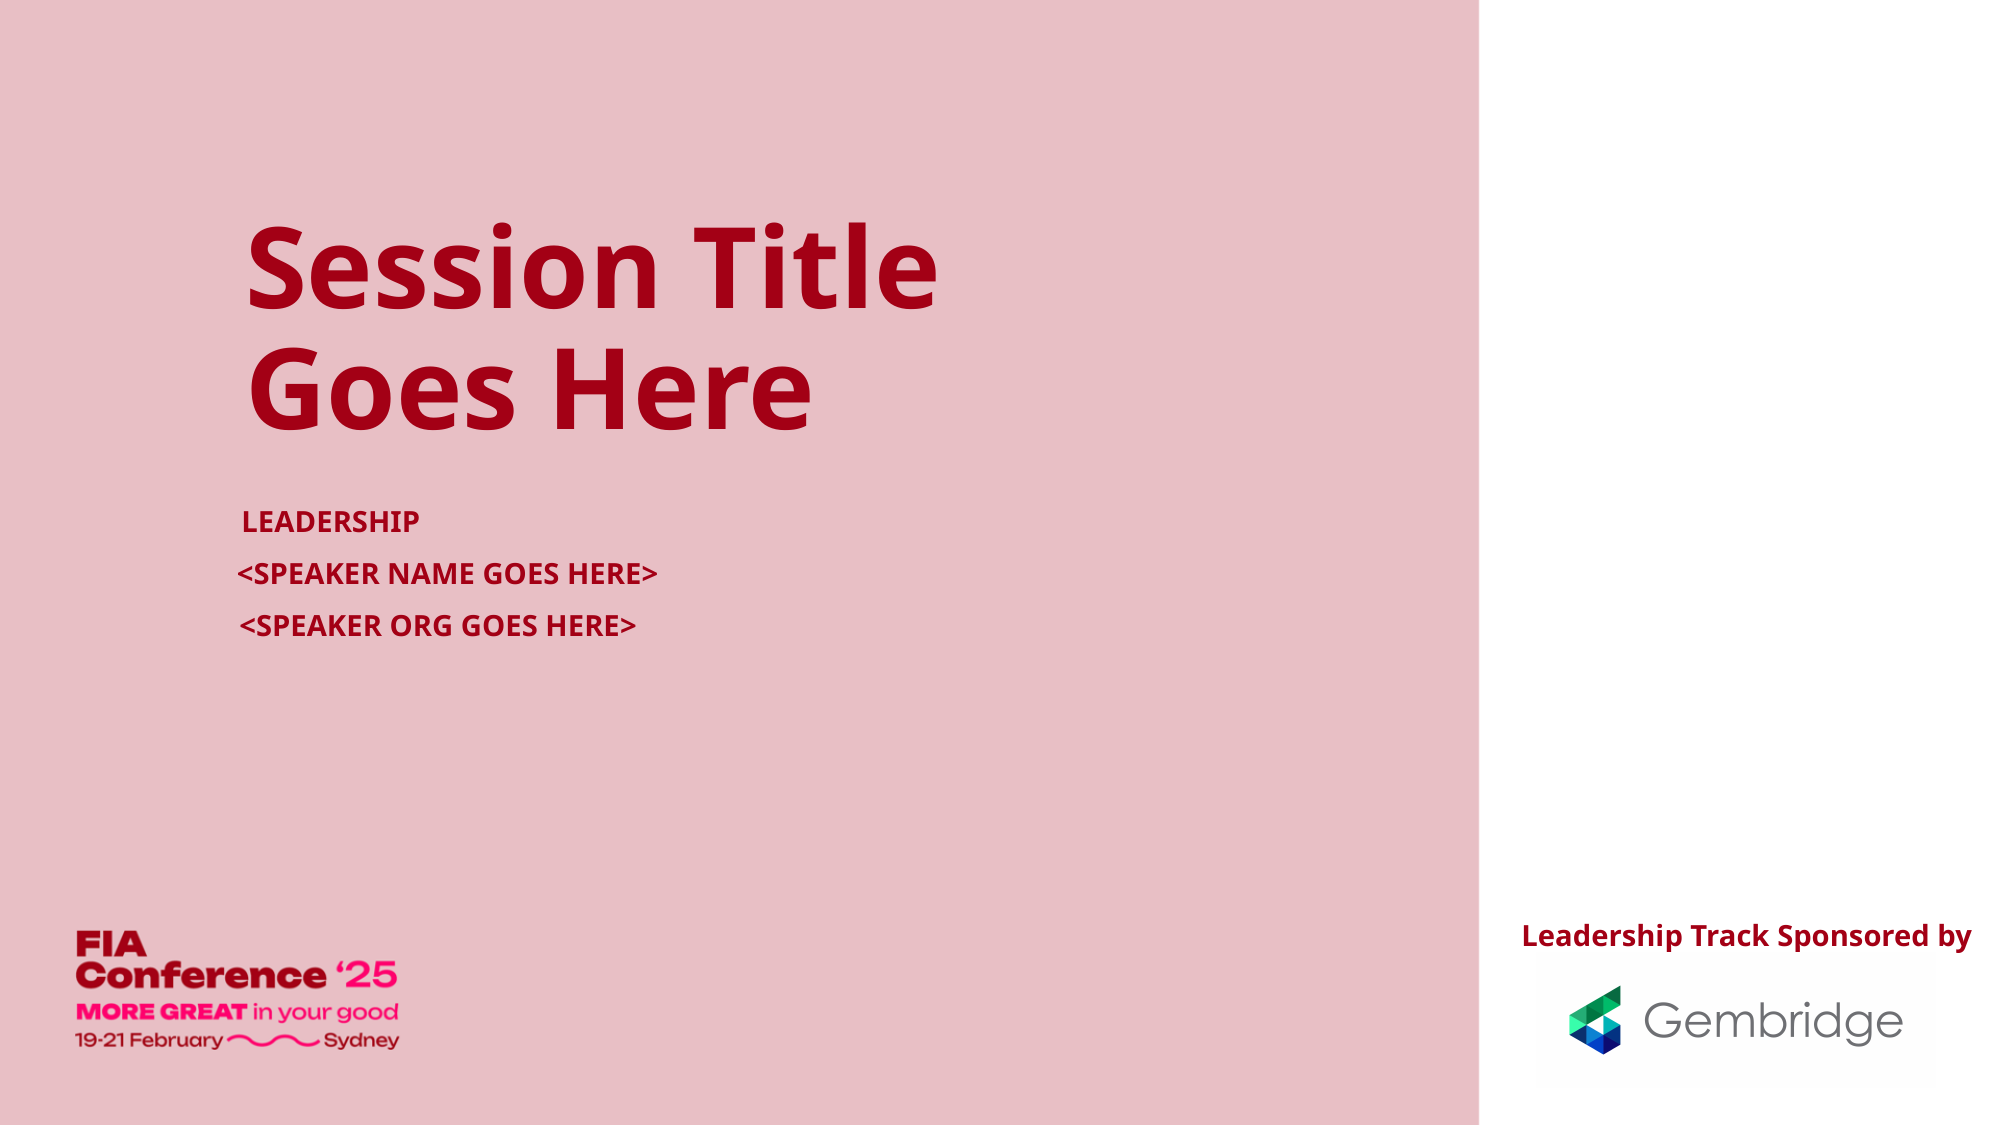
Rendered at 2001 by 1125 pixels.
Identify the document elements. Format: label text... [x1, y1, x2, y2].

text_box <SPEAKER ORG GOES HERE> [224, 599, 652, 650]
text_box Leadership Track Sponsored by [1506, 909, 1988, 960]
text_box <SPEAKER NAME GOES HERE> [222, 547, 674, 598]
picture [0, 0, 2001, 1125]
text_box Session Title Goes Here [229, 215, 1771, 450]
text_box LEADERSHIP [226, 496, 436, 547]
